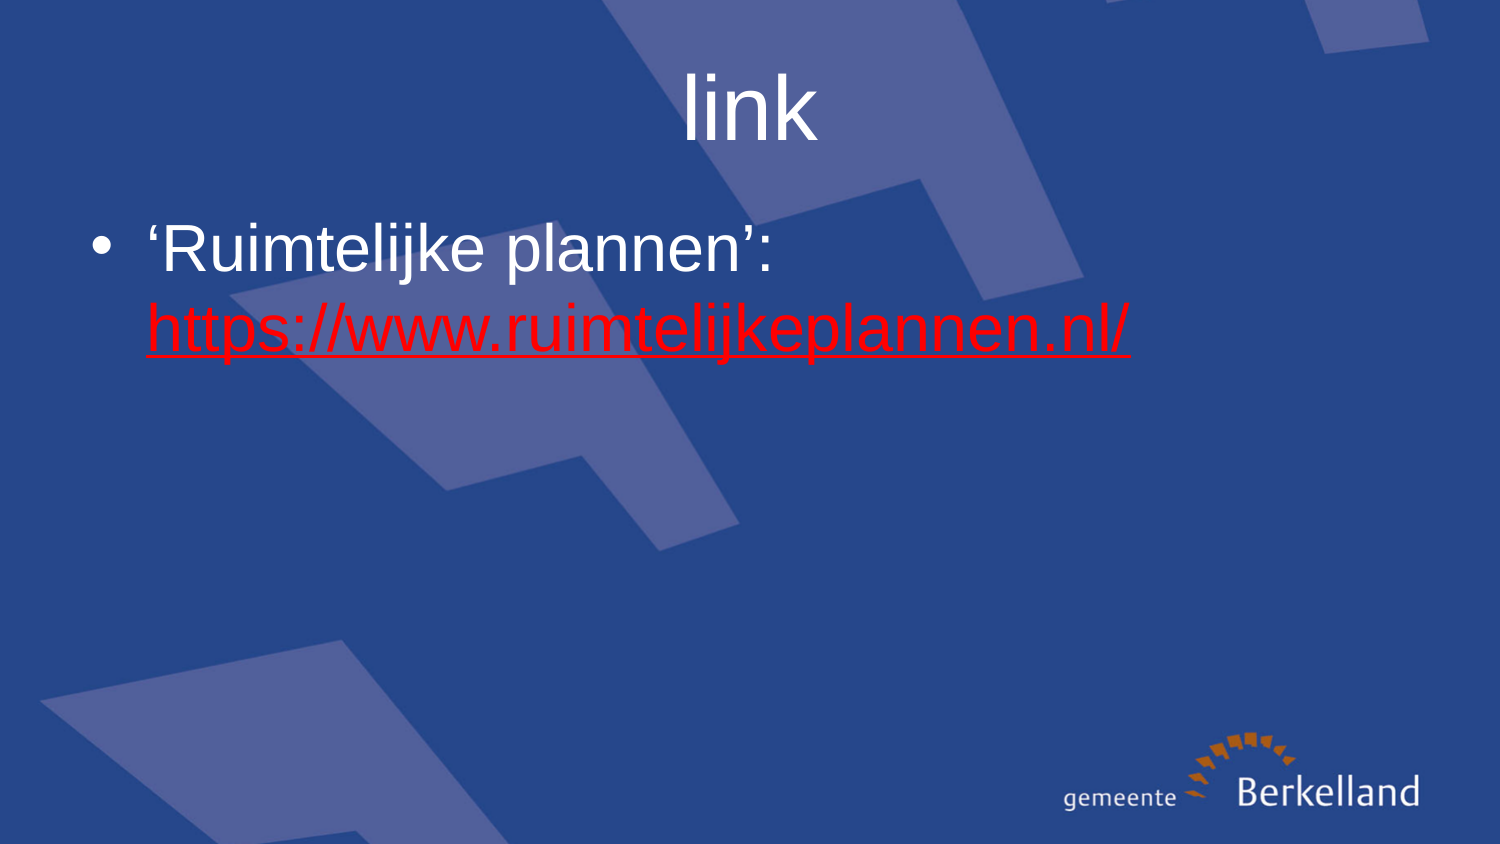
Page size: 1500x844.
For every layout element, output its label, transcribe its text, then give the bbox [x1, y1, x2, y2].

list ‘Ruimtelijke plannen’: https://www.ruimtelijkeplannen.nl/ [75, 196, 1425, 754]
title link [75, 33, 1425, 175]
picture [0, 0, 1500, 844]
